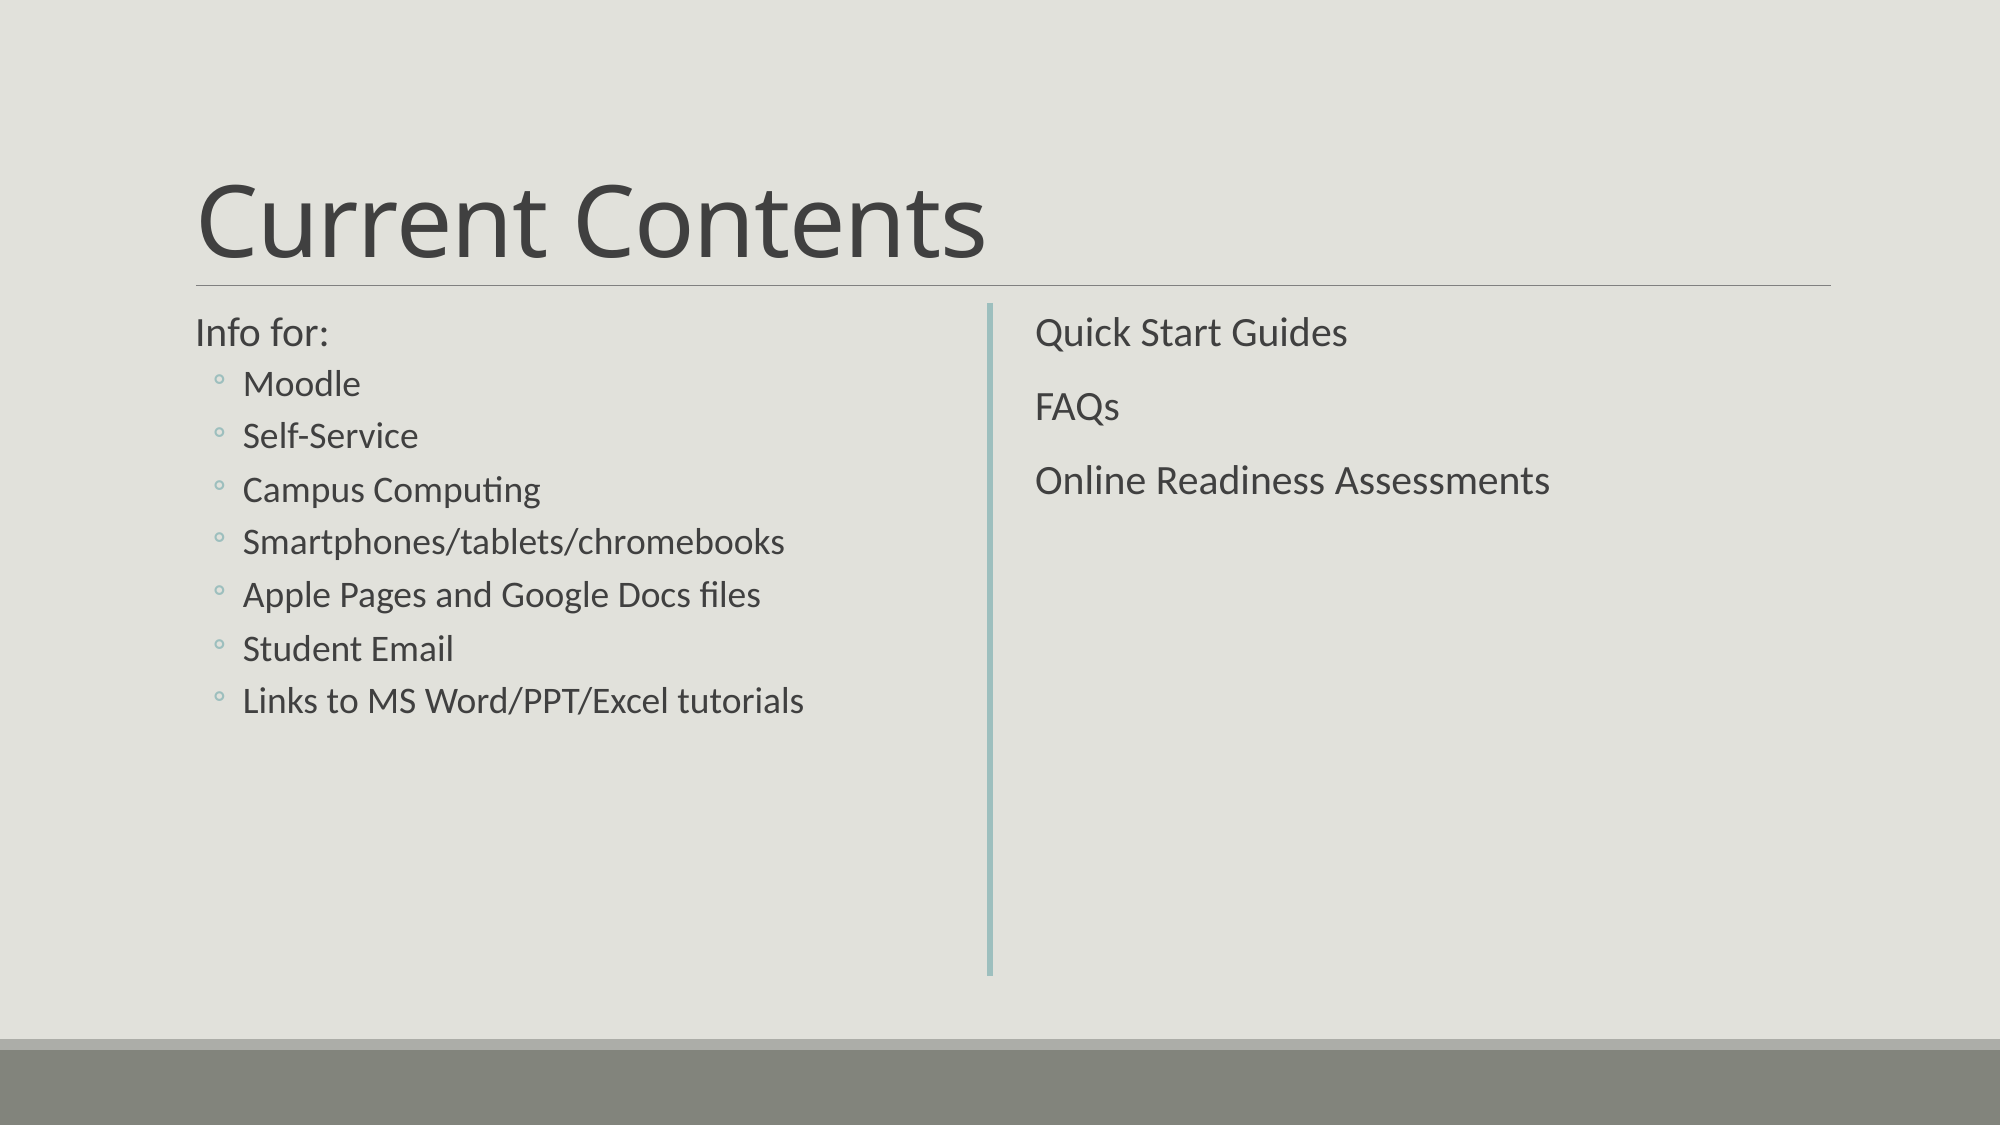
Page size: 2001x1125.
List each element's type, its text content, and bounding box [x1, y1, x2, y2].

title Current Contents [180, 47, 1830, 285]
list Info for: Moodle Self-Service Campus Computing Smartphones/tablets/chromebooks Apple Pages and Google Docs files Student Email Links to MS Word/PPT/Excel tutorials [180, 302, 989, 963]
list Quick Start Guides FAQs Online Readiness Assessments [1020, 302, 1830, 963]
